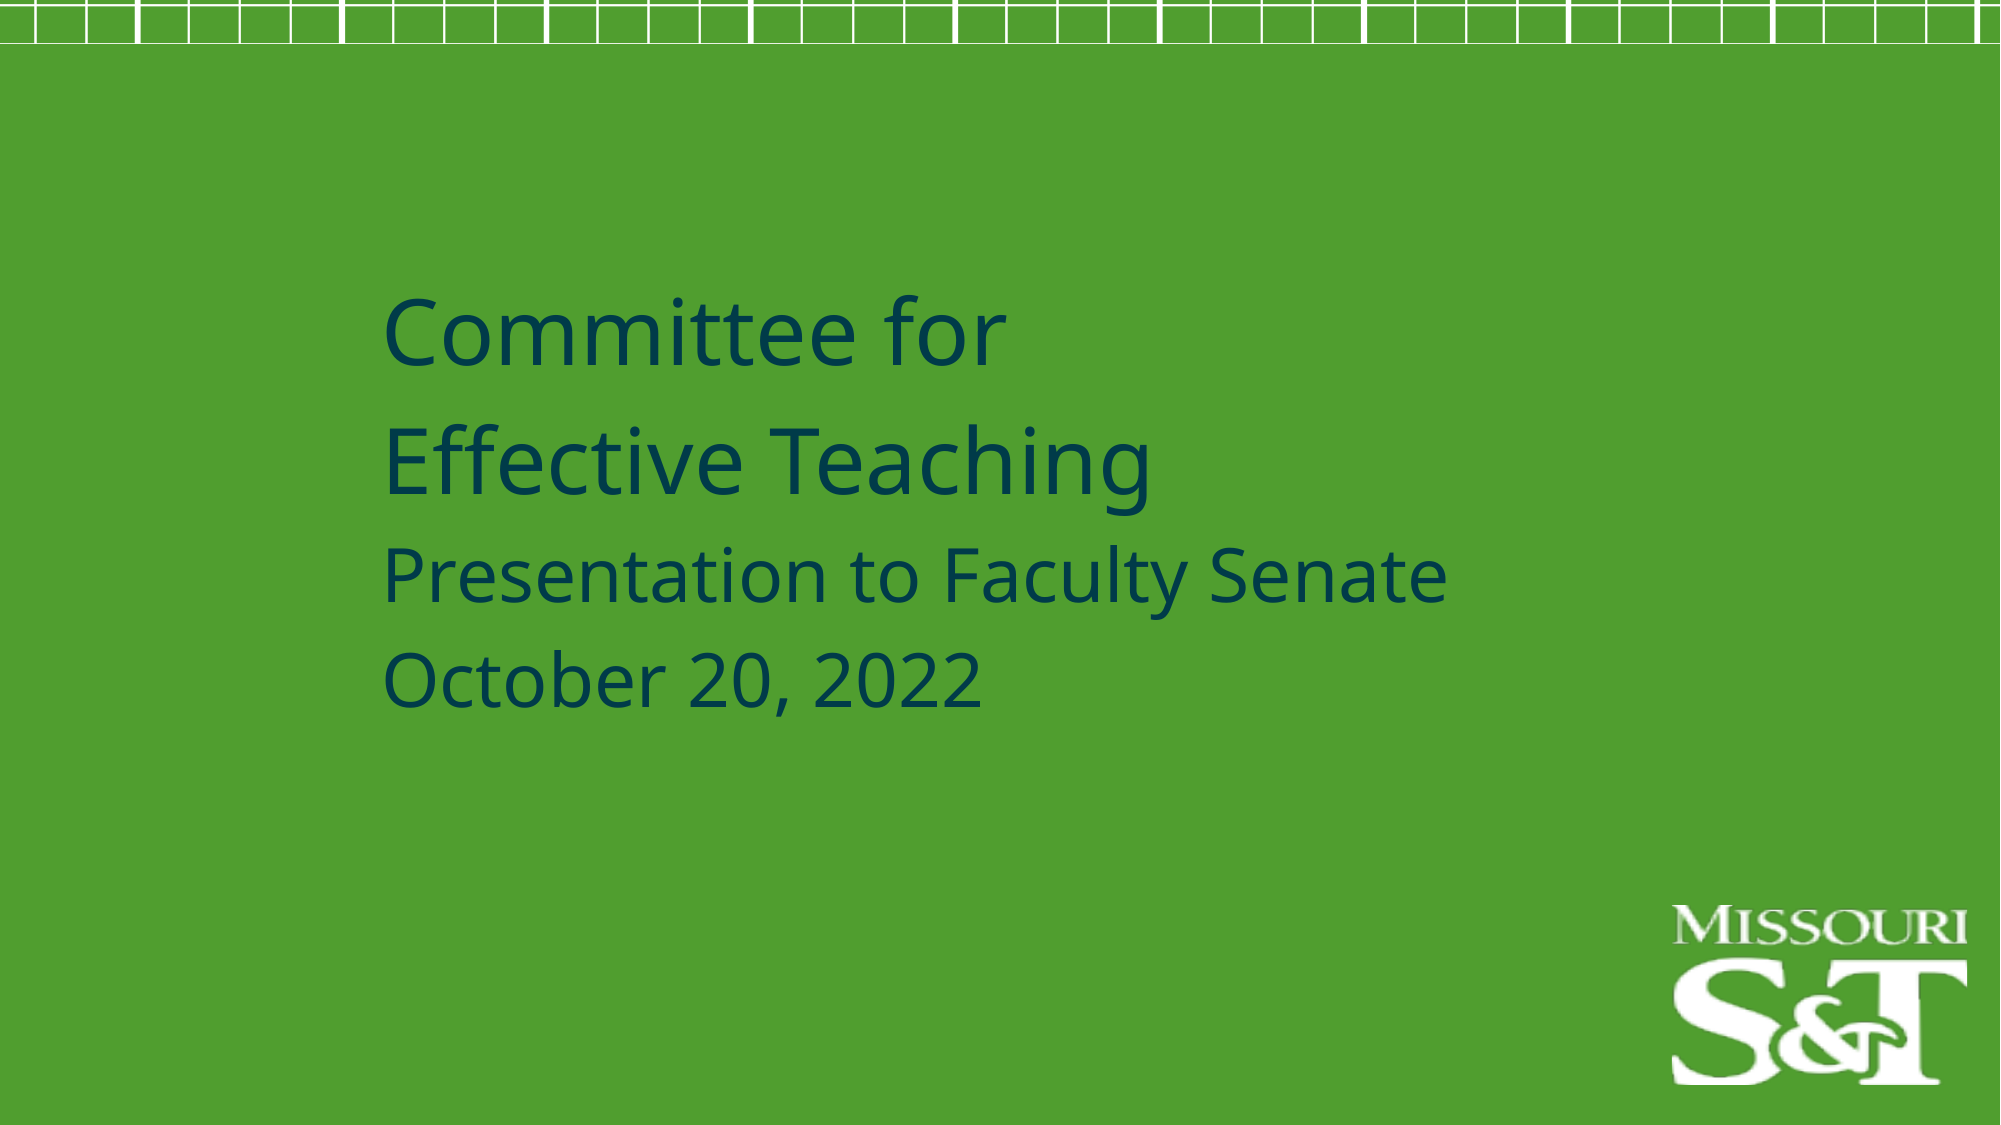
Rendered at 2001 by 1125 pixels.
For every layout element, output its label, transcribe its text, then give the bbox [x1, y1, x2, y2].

picture [0, 0, 2001, 44]
list Committee for Effective Teaching Presentation to Faculty Senate October 20, 2022 [366, 266, 1511, 830]
